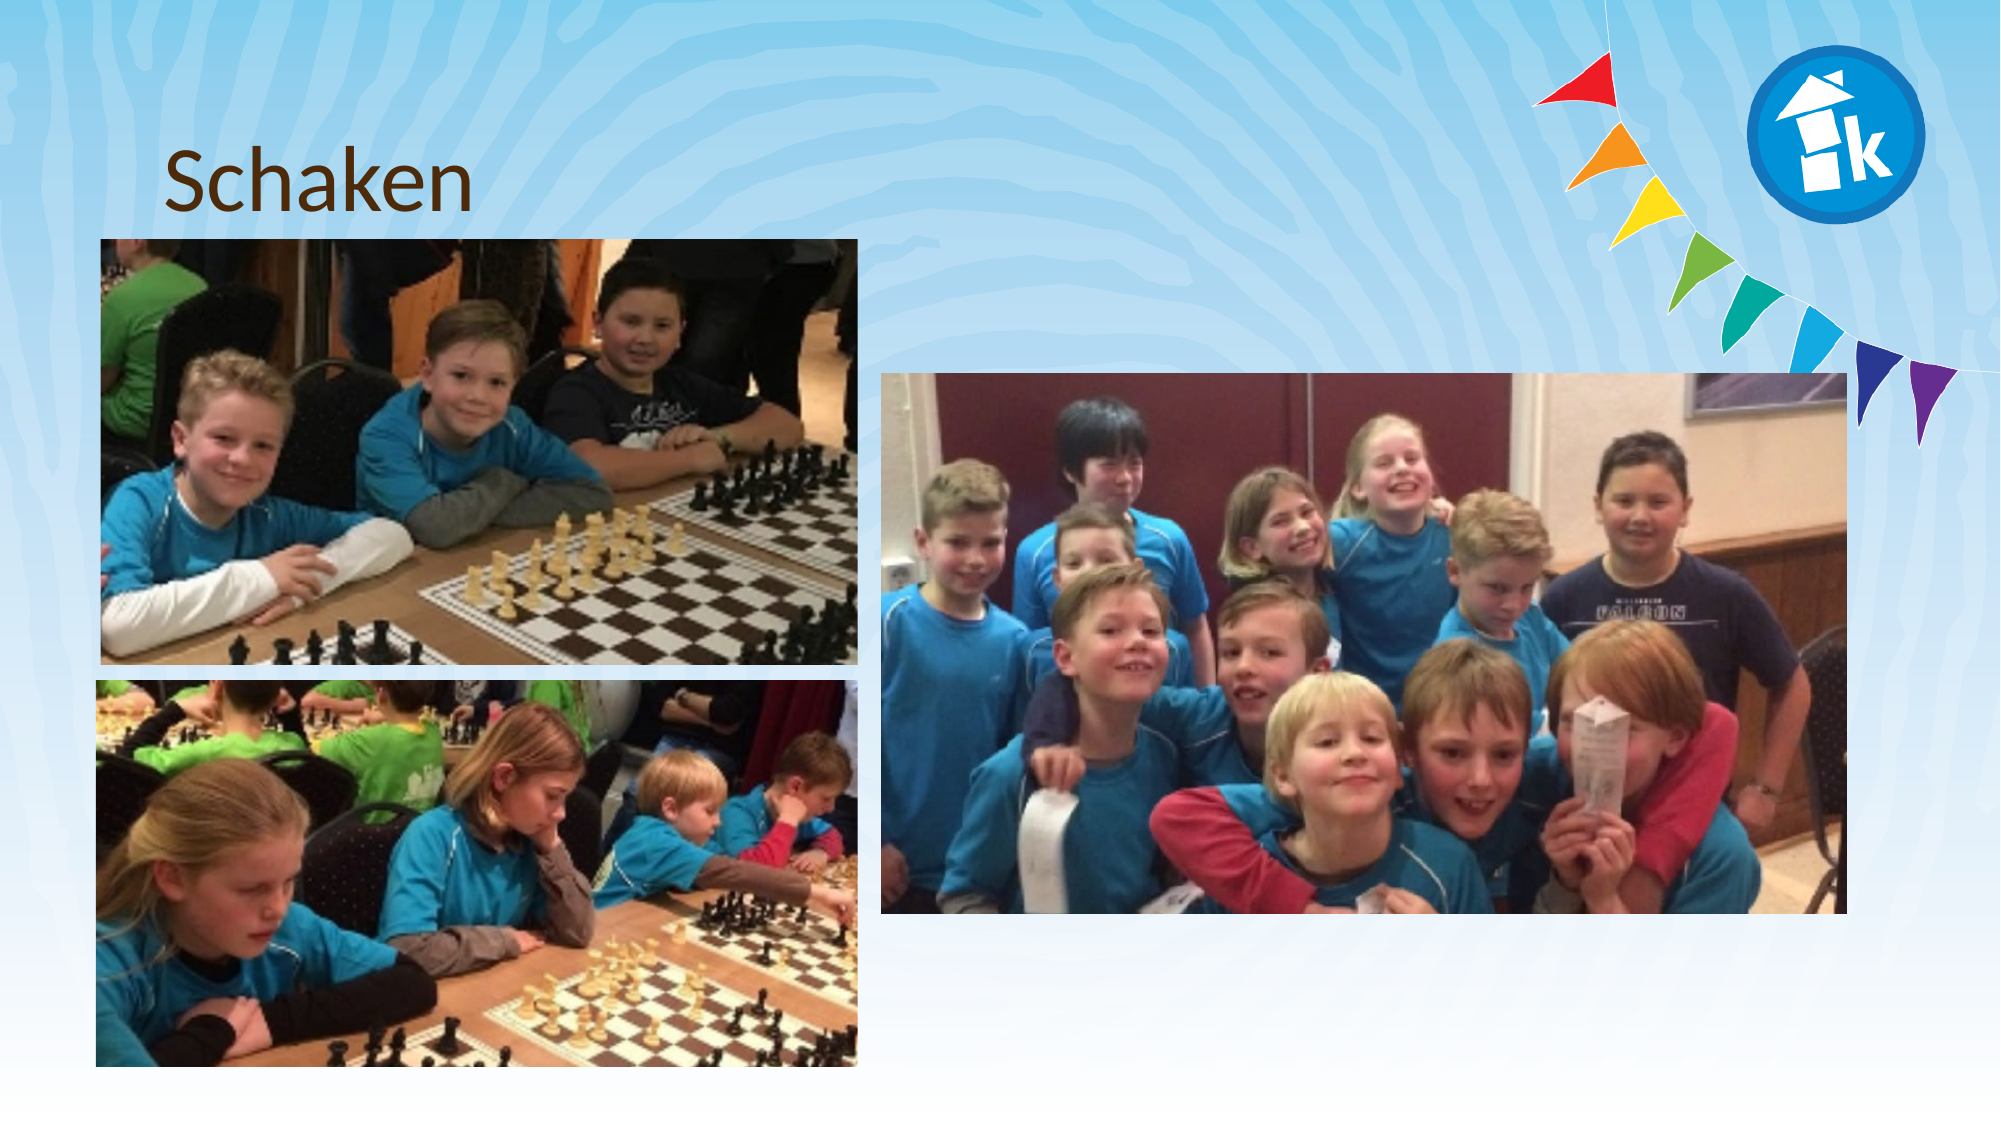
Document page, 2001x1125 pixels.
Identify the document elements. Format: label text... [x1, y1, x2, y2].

title Schaken [155, 103, 1807, 241]
picture [0, 0, 2001, 1125]
